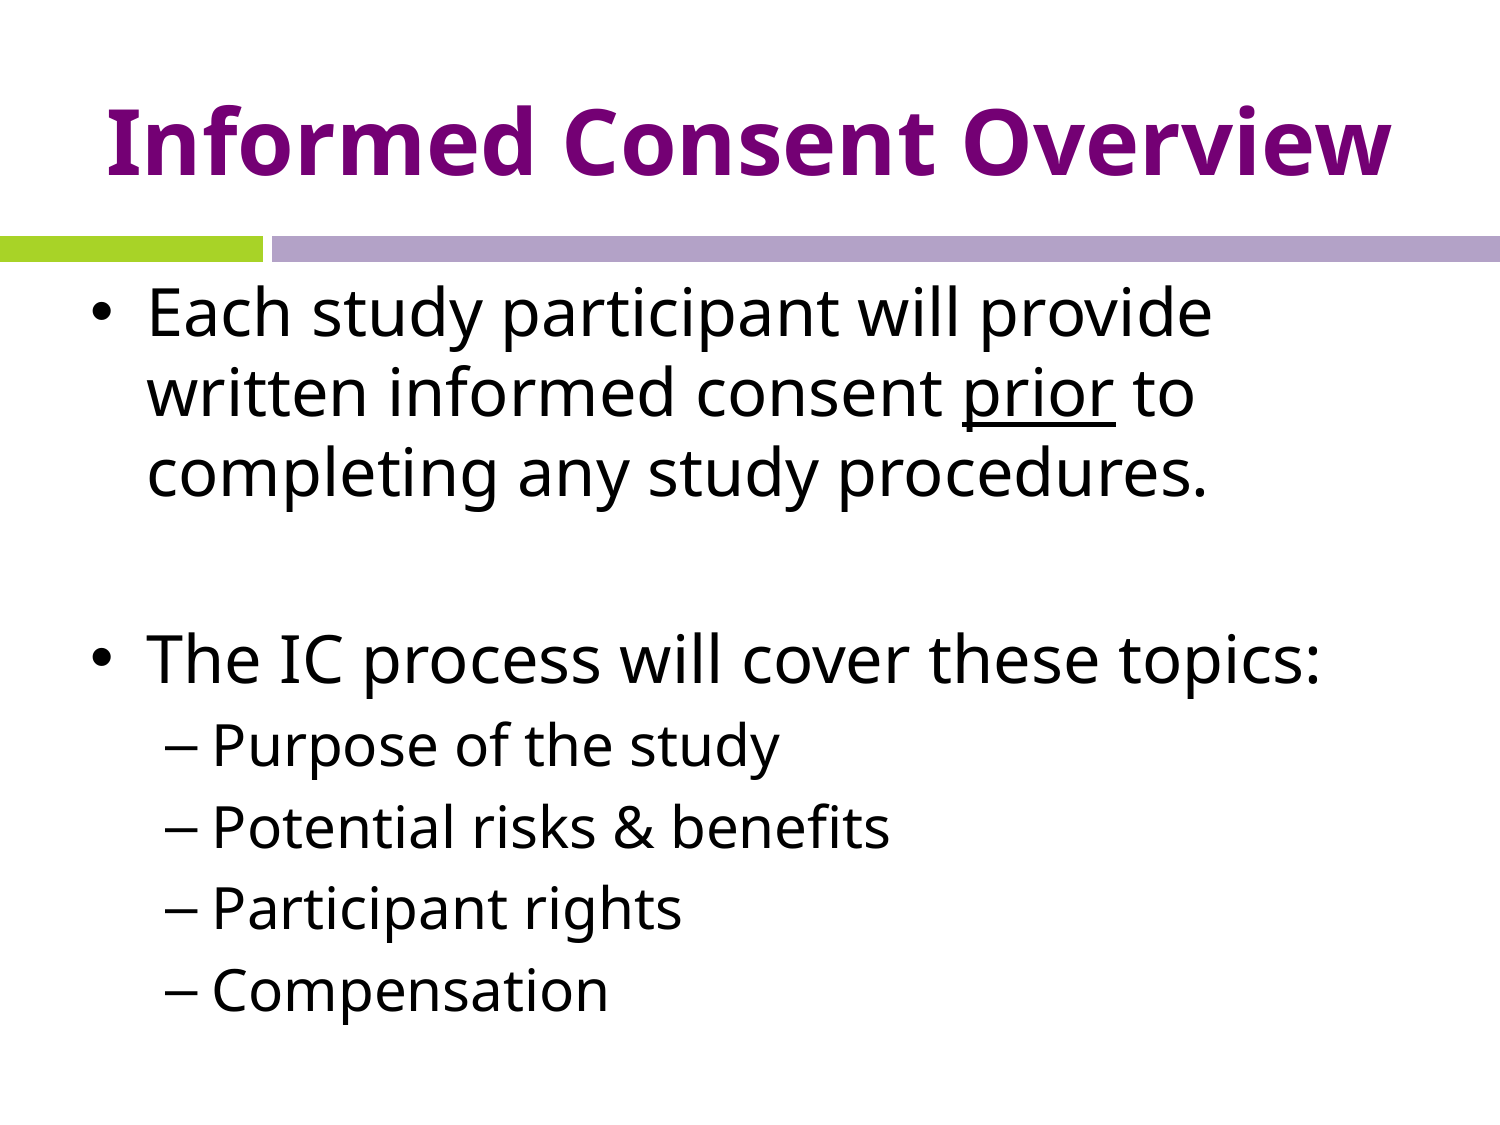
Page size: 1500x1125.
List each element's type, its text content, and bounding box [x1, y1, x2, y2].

picture [0, 236, 1500, 262]
title Informed Consent Overview [75, 45, 1425, 233]
list Each study participant will provide written informed consent prior to completing any study procedures. The IC process will cover these topics: Purpose of the study Potential risks & benefits Participant rights Compensation [75, 262, 1425, 1048]
